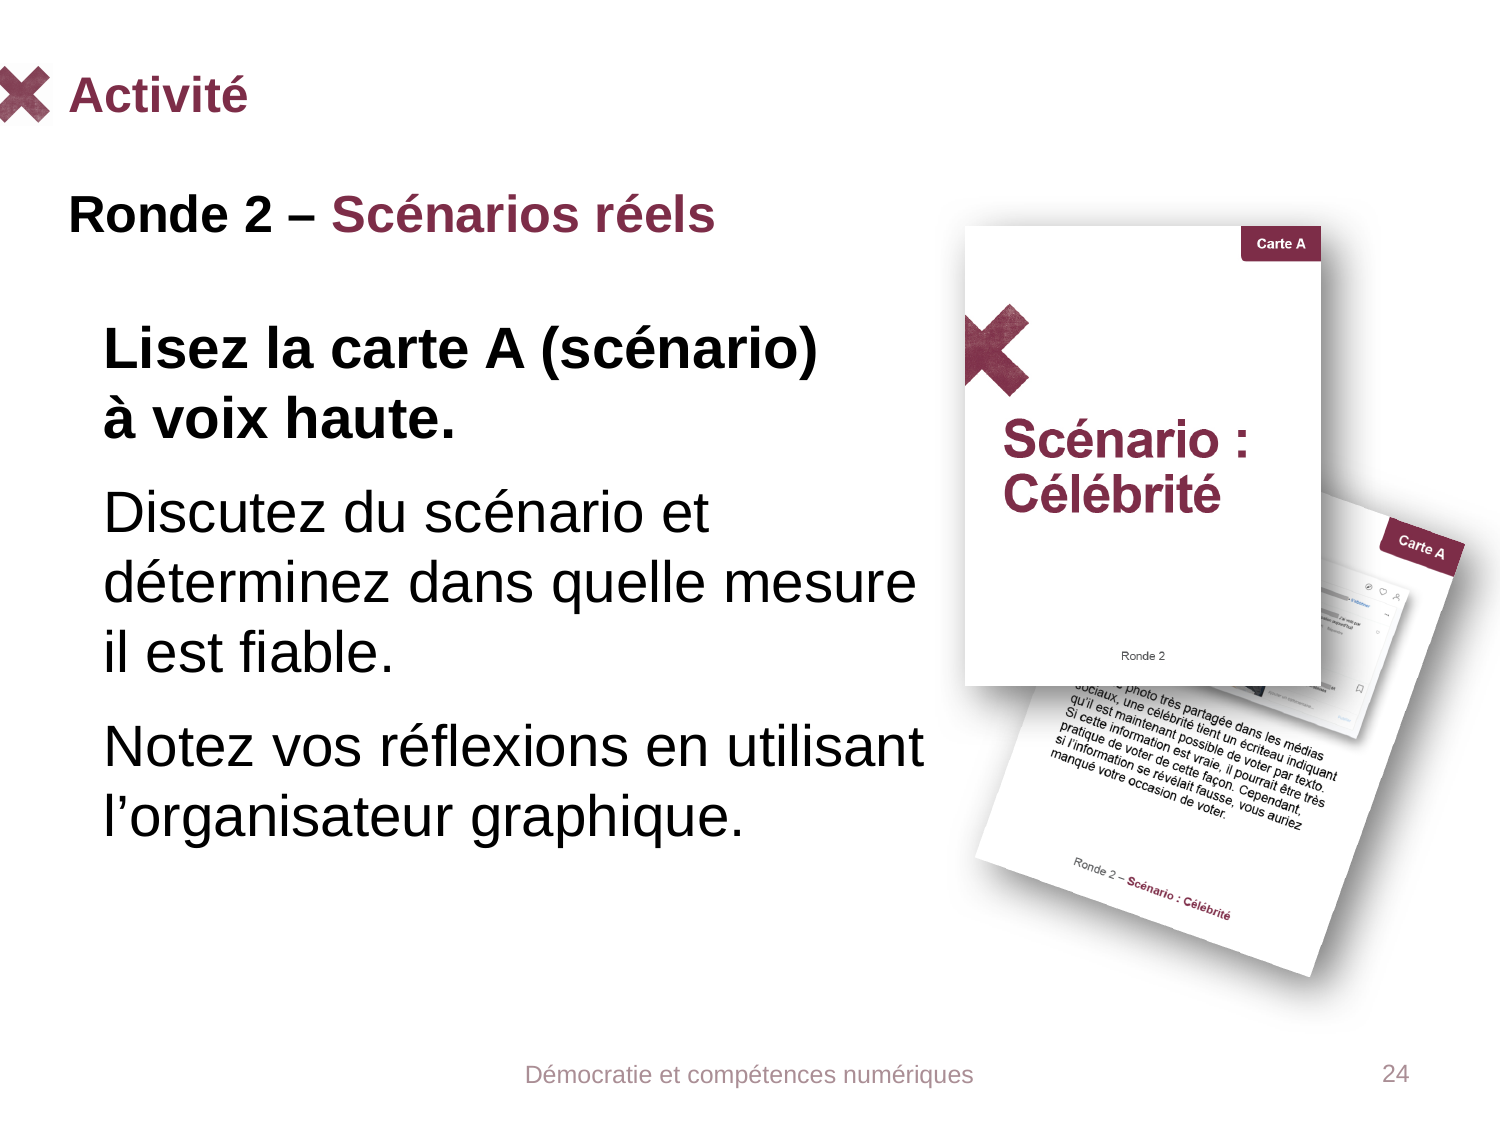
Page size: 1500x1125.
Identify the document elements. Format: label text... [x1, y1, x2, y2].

title Activité [53, 54, 1425, 233]
slide_number 24 [1074, 1042, 1425, 1103]
text_box Lisez la carte A (scénario) à voix haute. Discutez du scénario et déterminez dans quelle mesure il est fiable. Notez vos réflexions en utilisant l’organisateur graphique. [88, 302, 975, 1005]
footer Démocratie et compétences numériques [501, 1043, 999, 1104]
picture [964, 225, 1464, 977]
picture [0, 63, 53, 126]
text_box Ronde 2 – Scénarios réels [53, 172, 1412, 265]
